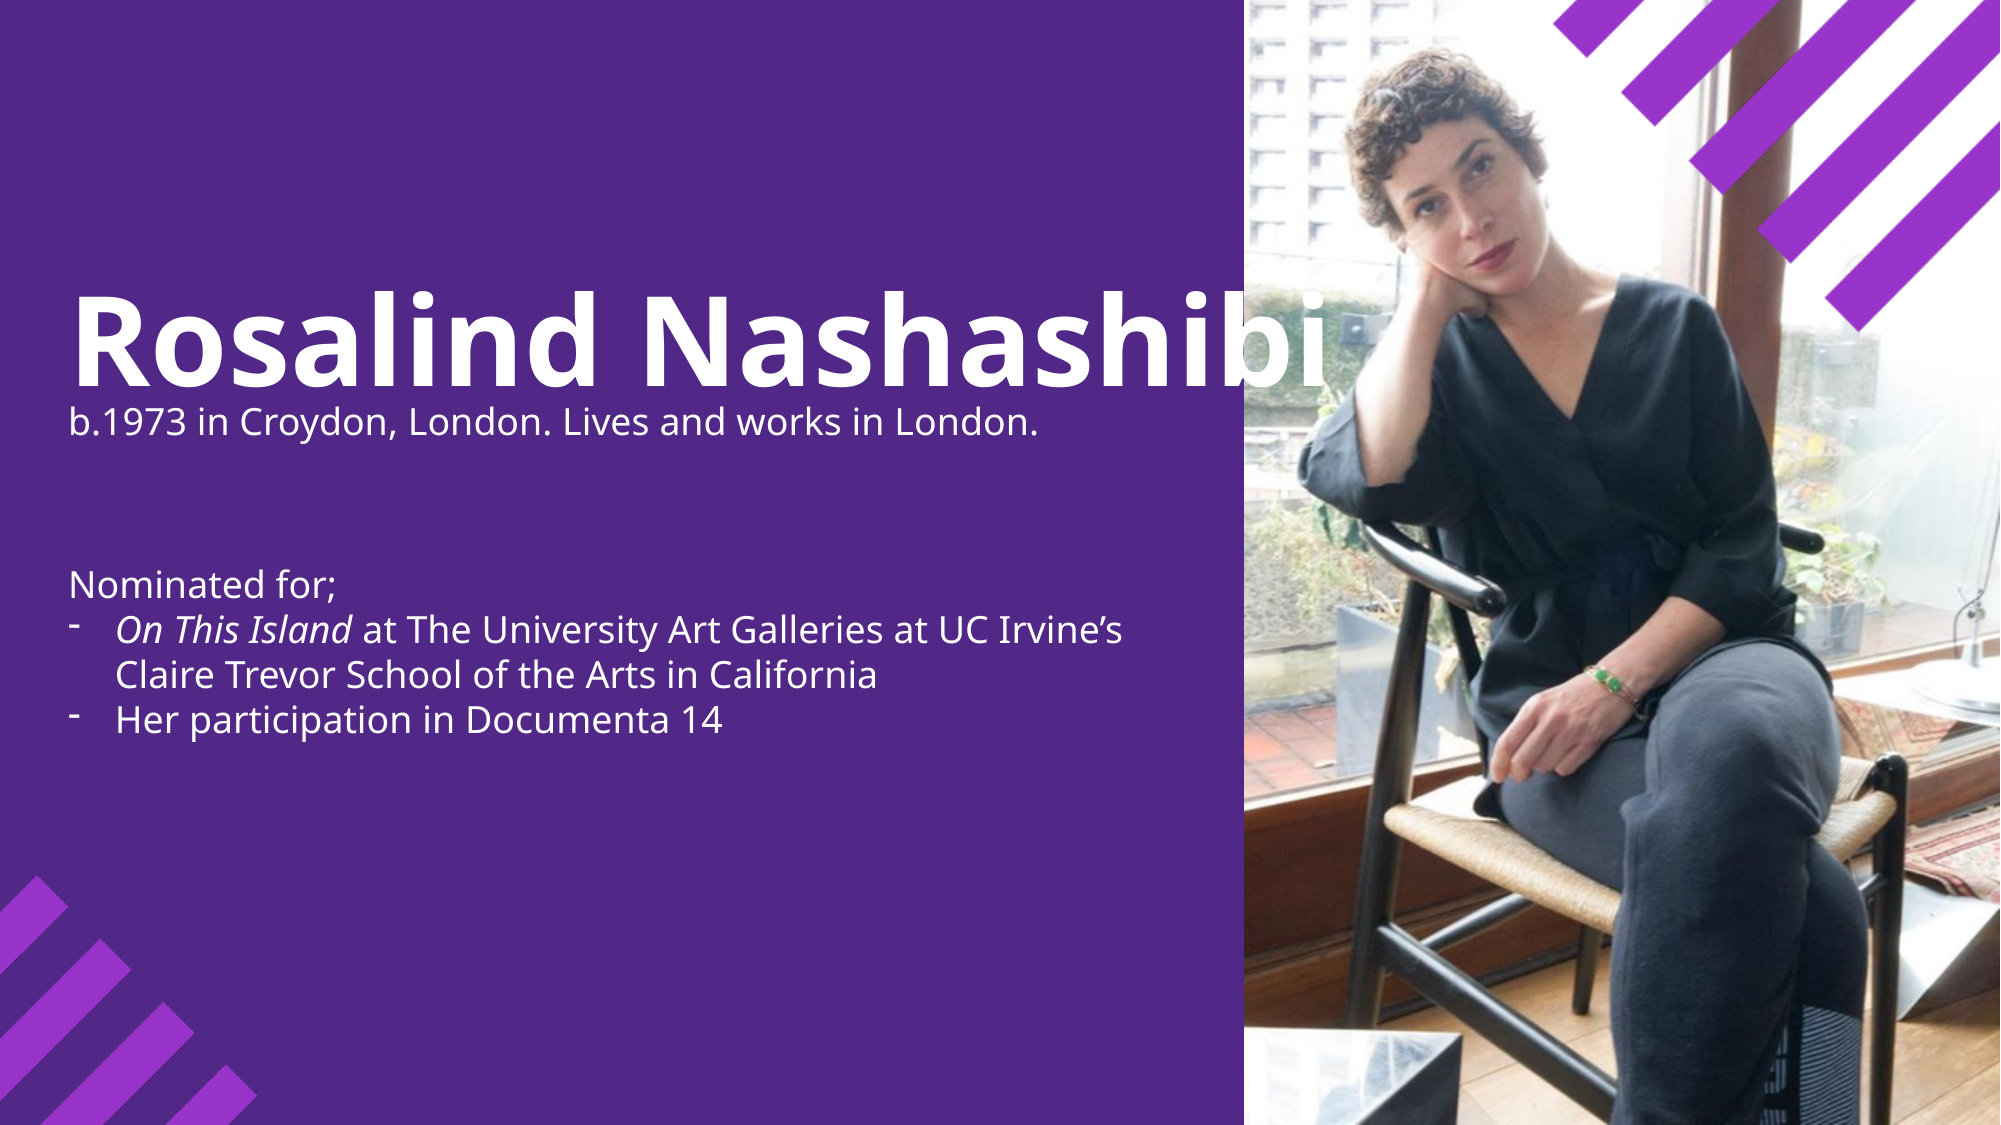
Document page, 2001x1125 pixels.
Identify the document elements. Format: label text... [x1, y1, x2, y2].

picture [1244, 0, 2000, 1125]
text_box b.1973 in Croydon, London. Lives and works in London. [53, 390, 1094, 451]
picture [0, 865, 424, 1125]
text_box Rosalind Nashashibi [53, 203, 1244, 421]
text_box Nominated for; On This Island at The University Art Galleries at UC Irvine’s Claire Trevor School of the Arts in California Her participation in Documenta 14 [53, 553, 1208, 749]
